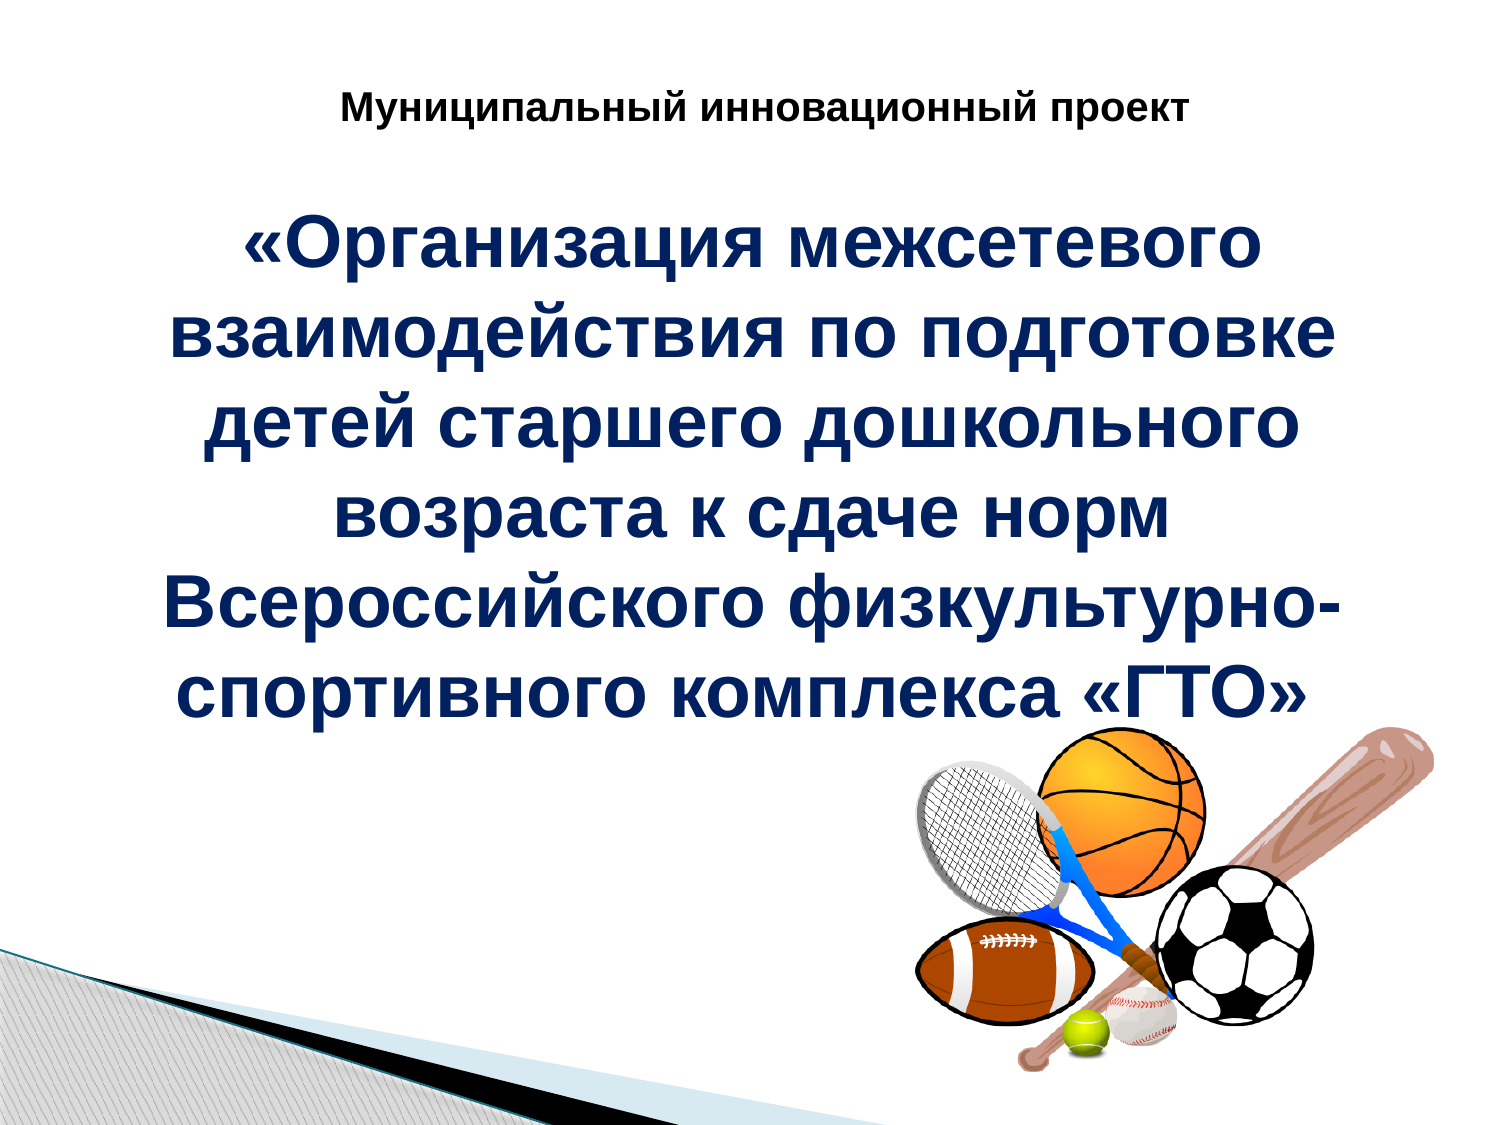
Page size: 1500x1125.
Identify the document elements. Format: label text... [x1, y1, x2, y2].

subtitle «Организация межсетевого взаимодействия по подготовке детей старшего дошкольного возраста к сдаче норм Всероссийского физкультурно-спортивного комплекса «ГТО» [76, 184, 1412, 670]
picture [915, 727, 1435, 1072]
title Муниципальный инновационный проект [206, 30, 1336, 138]
